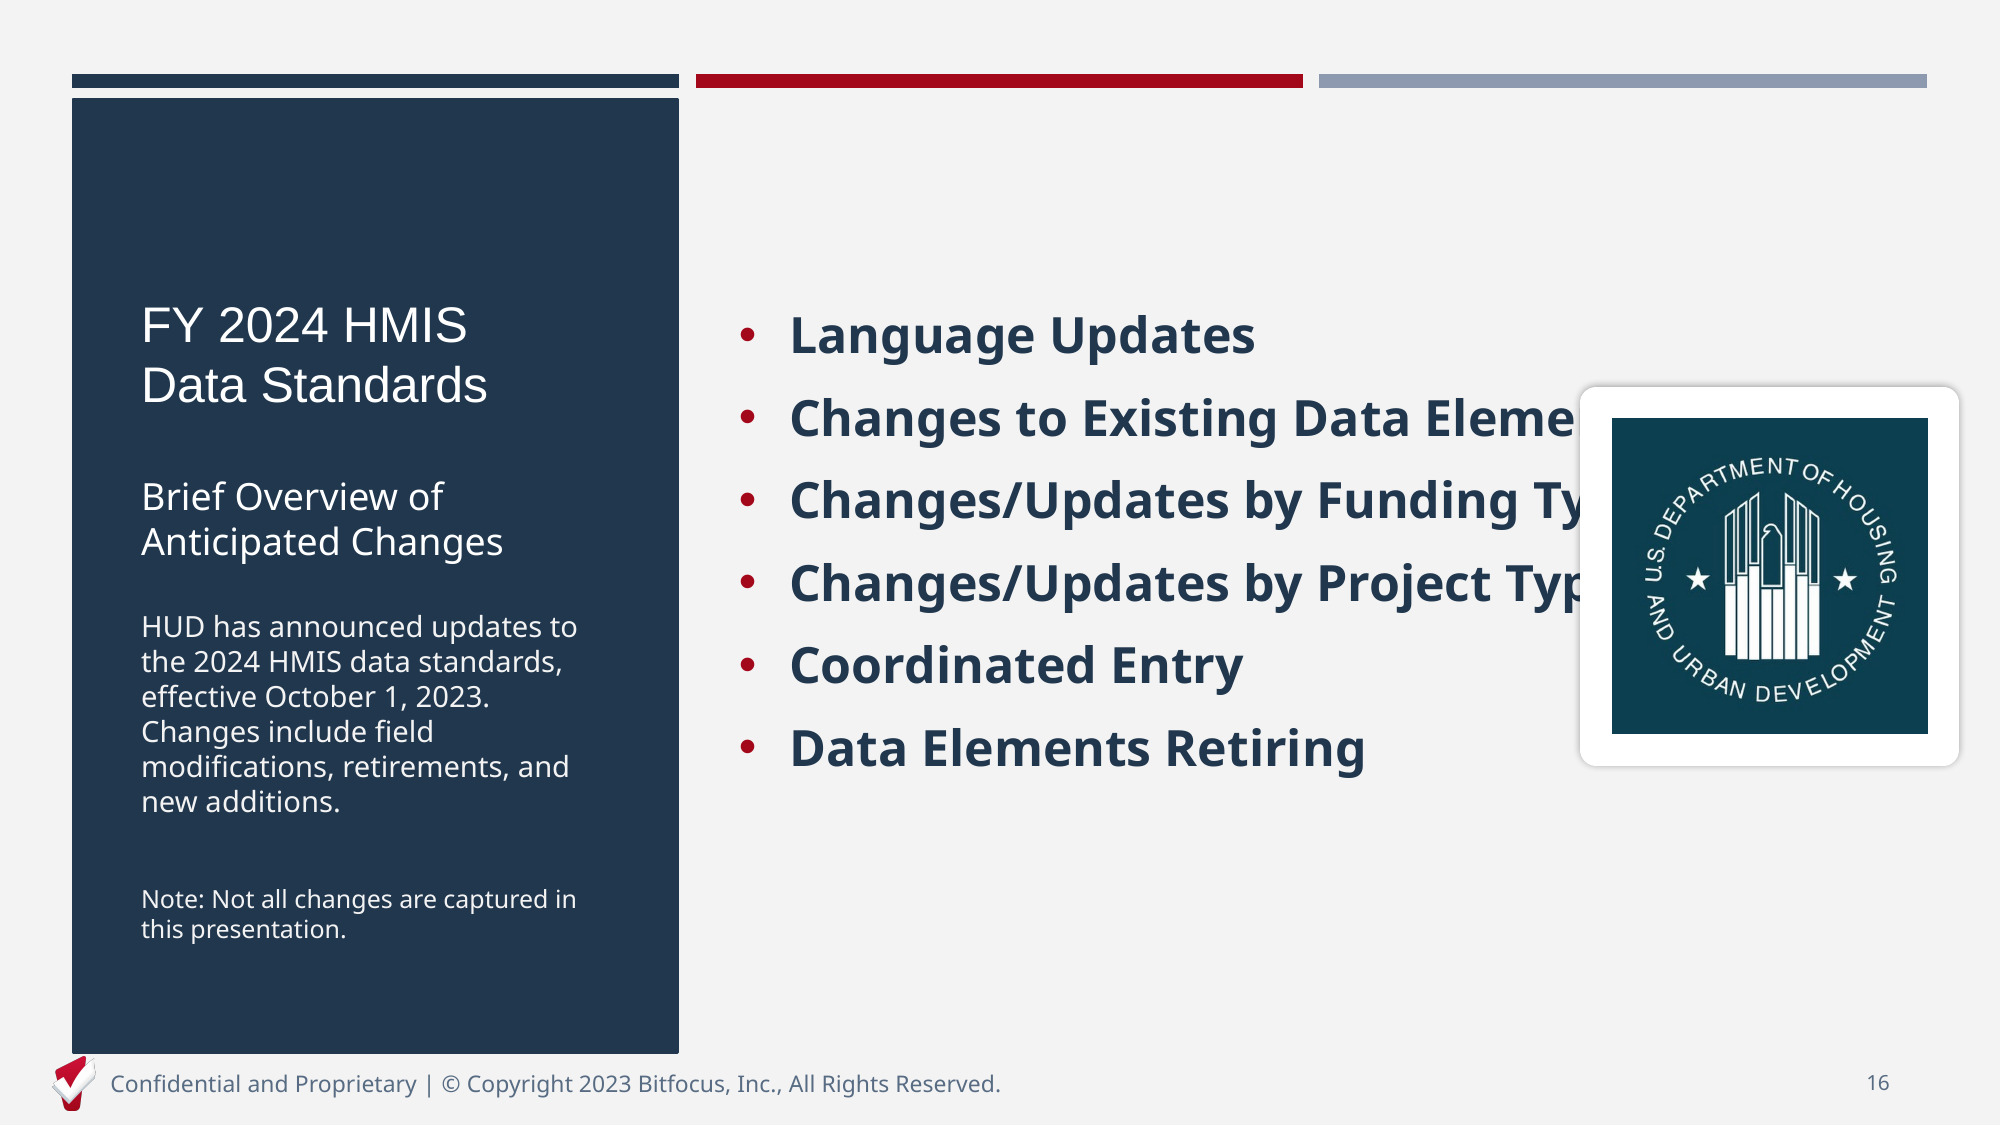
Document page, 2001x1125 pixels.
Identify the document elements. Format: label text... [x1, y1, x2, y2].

list Language Updates Changes to Existing Data Elements Changes/Updates by Funding Type Changes/Updates by Project Type Coordinated Entry Data Elements Retiring [724, 193, 1895, 958]
title FY 2024 HMIS Data Standards [125, 137, 624, 420]
picture [52, 1056, 95, 1111]
slide_number 16 [1732, 1053, 1905, 1114]
picture [1611, 418, 1928, 735]
list Brief Overview of Anticipated Changes HUD has announced updates to the 2024 HMIS data standards, effective October 1, 2023. Changes include field modifications, retirements, and new additions. Note: Not all changes are captured in this presentation. [125, 465, 624, 958]
footer Confidential and Proprietary | © Copyright 2023 Bitfocus, Inc., All Rights Reserved. [95, 1053, 1230, 1114]
